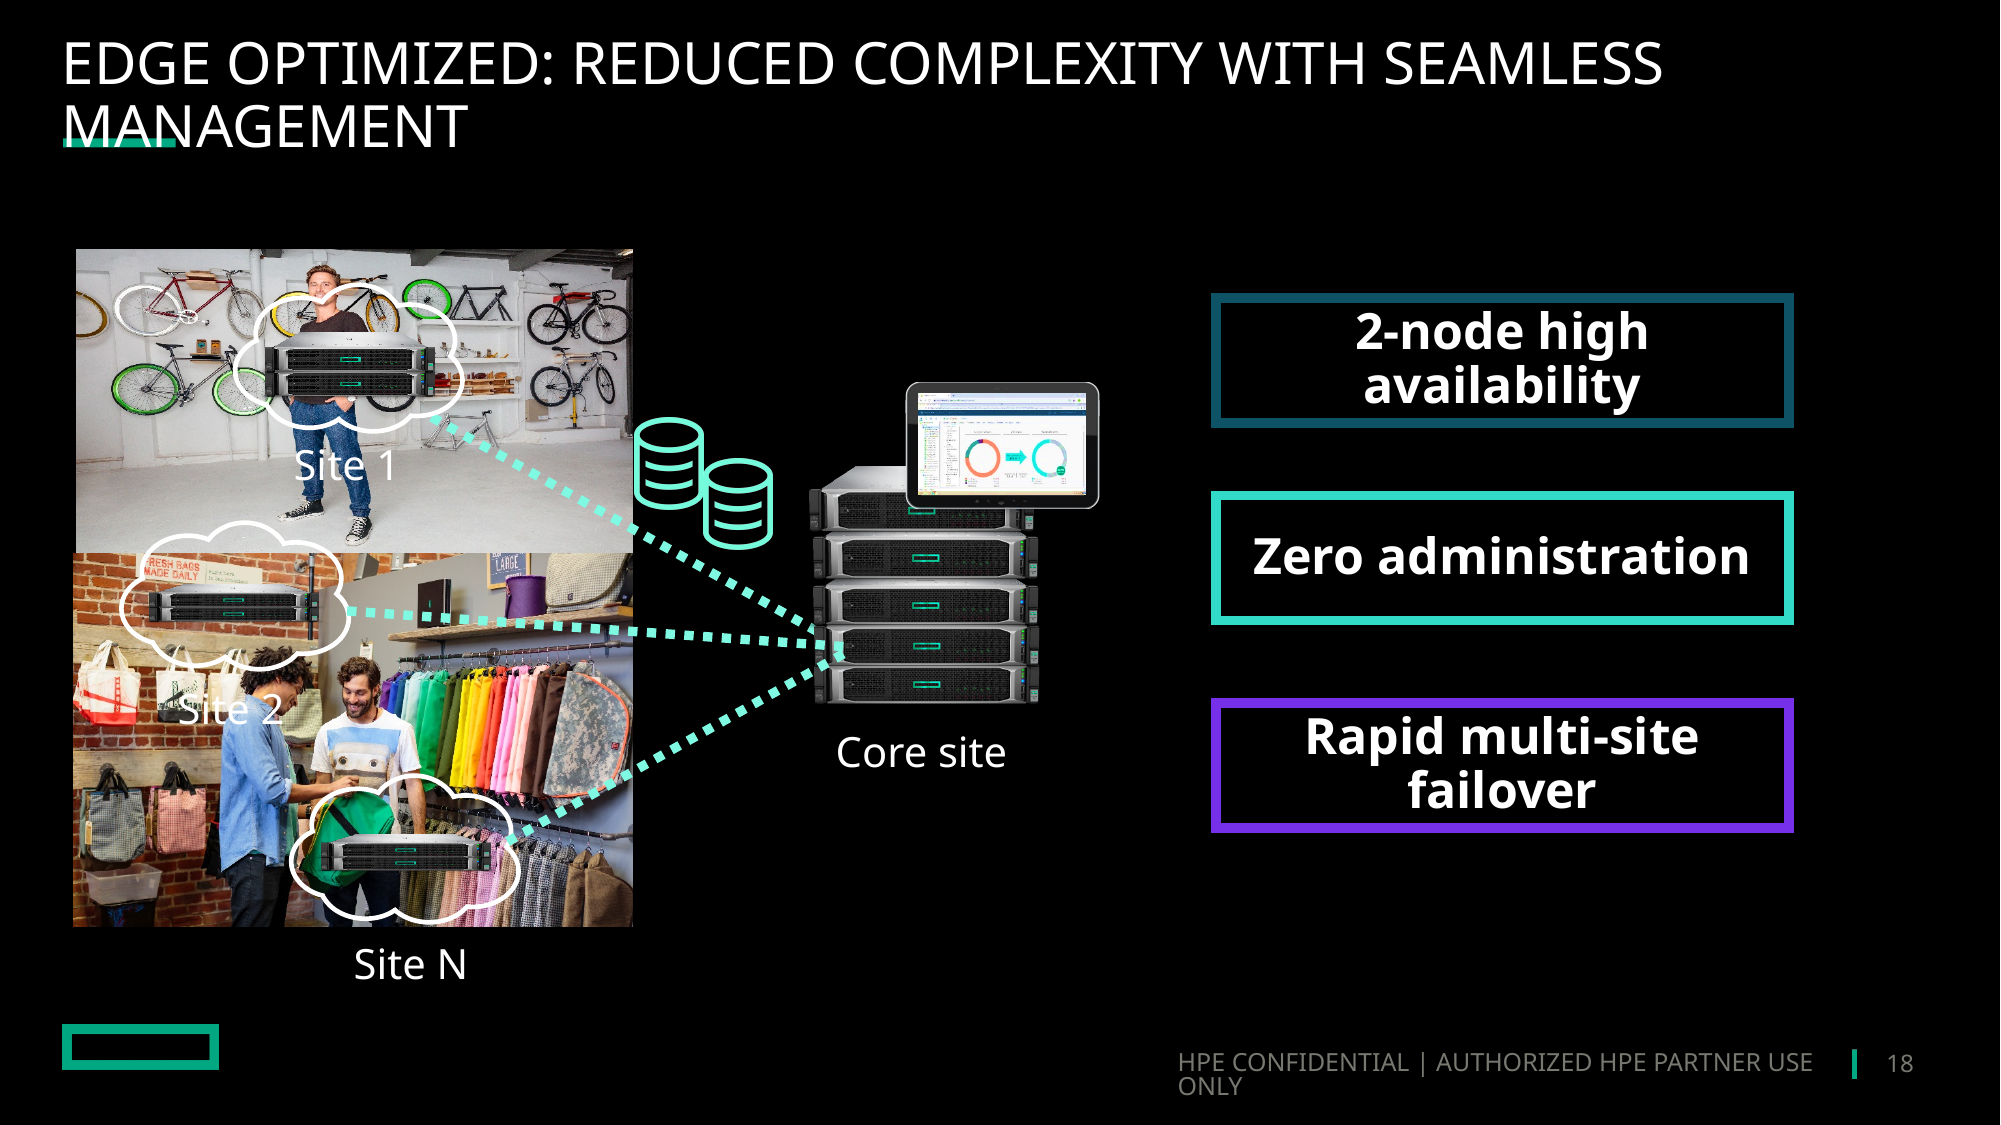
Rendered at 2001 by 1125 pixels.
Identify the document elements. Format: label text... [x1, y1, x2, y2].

footer HPE CONFIDENTIAL | AUTHORIZED HPE PARTNER USE ONLY [1162, 1039, 1837, 1076]
picture [73, 249, 633, 927]
text_box 2-node high availability [1215, 298, 1789, 424]
text_box [200, 993, 2000, 1119]
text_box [431, 417, 834, 610]
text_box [347, 610, 844, 647]
text_box Zero administration [1215, 495, 1789, 621]
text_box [800, 564, 1052, 724]
title Edge optimized: Reduced complexity with seamless management [42, 60, 1927, 135]
picture [62, 1024, 200, 1070]
slide_number 18 [1837, 1033, 1950, 1094]
text_box Site N [272, 944, 550, 988]
picture [1852, 1043, 1857, 1079]
picture [634, 417, 773, 550]
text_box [507, 653, 844, 842]
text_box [235, 284, 463, 432]
text_box Rapid multi-site failover [1215, 703, 1789, 829]
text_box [904, 382, 1100, 509]
picture [796, 466, 1051, 601]
text_box Core site [844, 714, 1140, 793]
